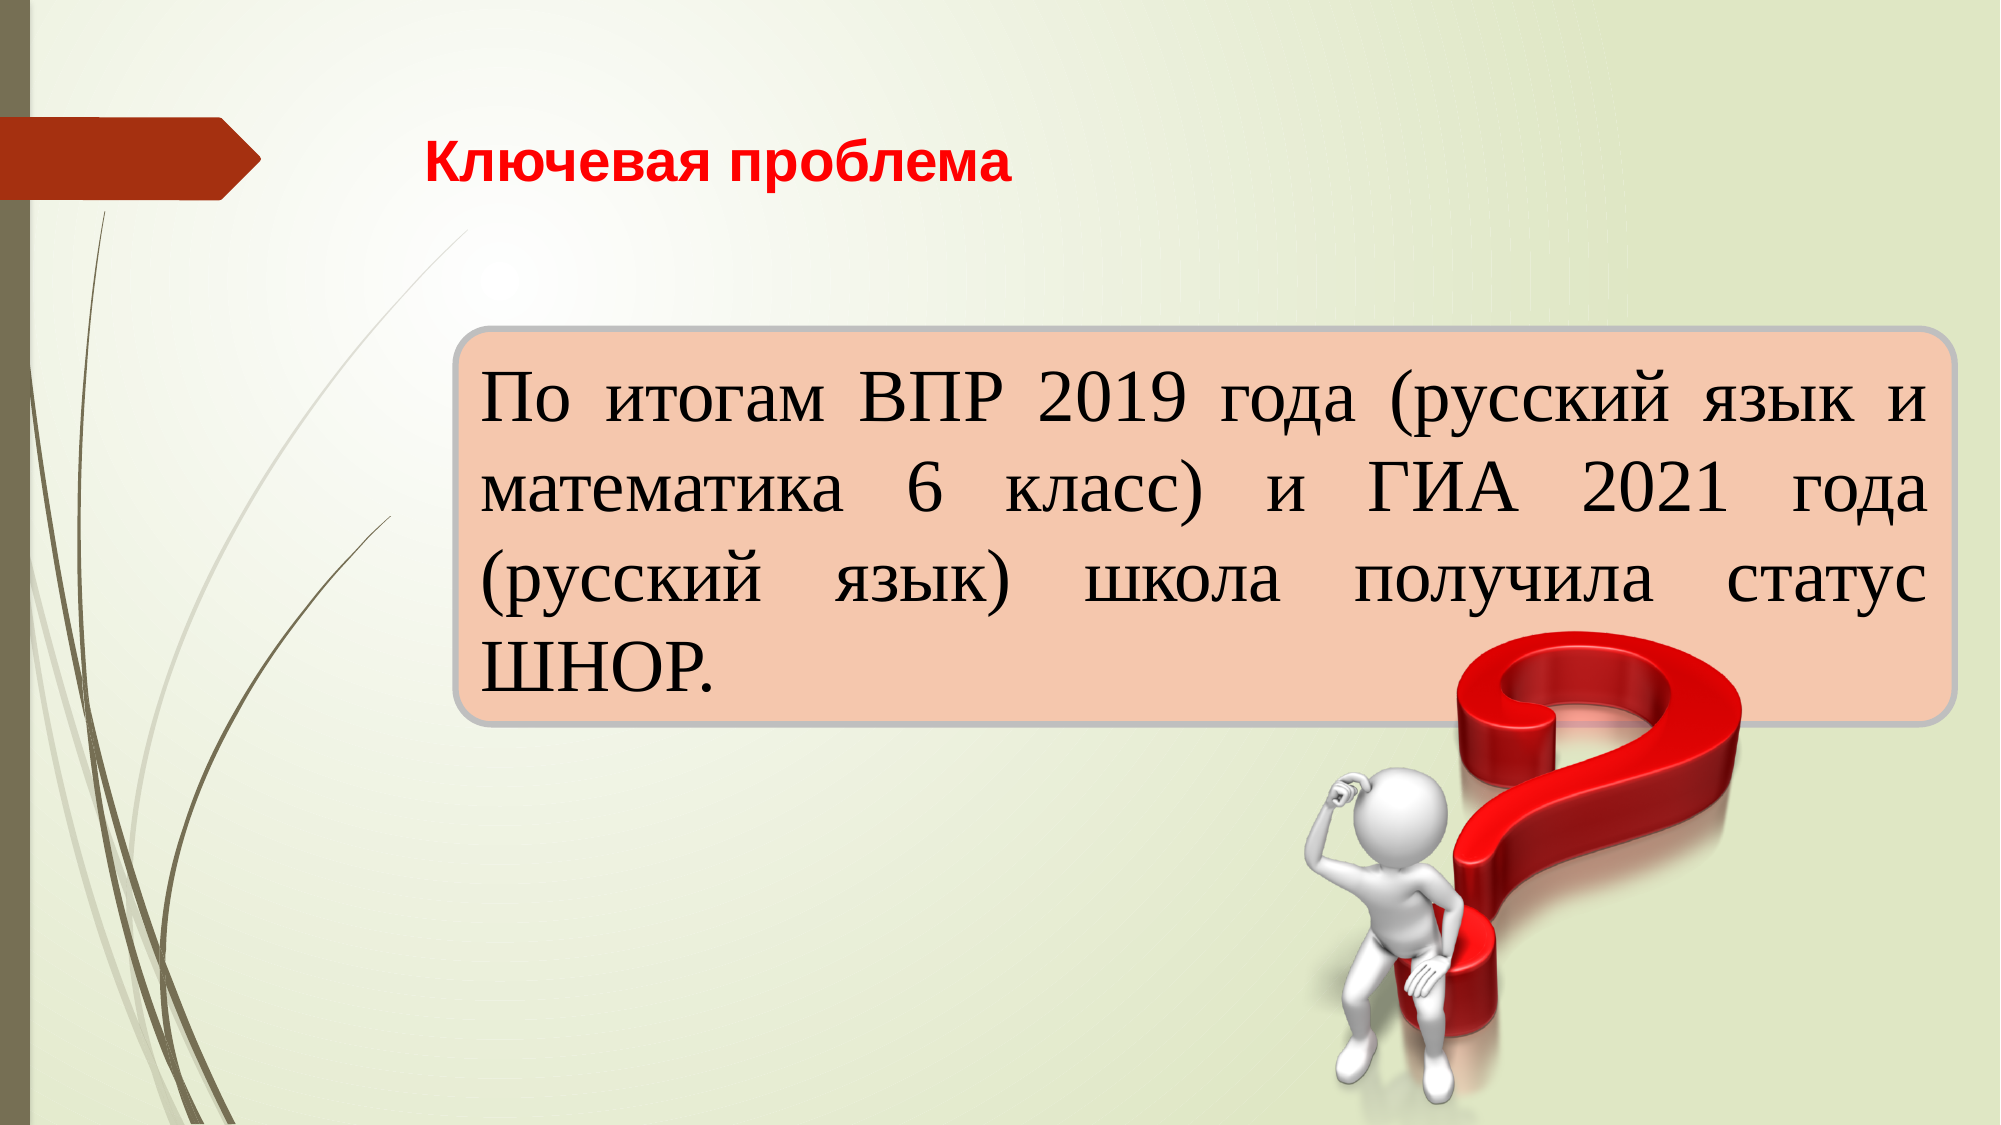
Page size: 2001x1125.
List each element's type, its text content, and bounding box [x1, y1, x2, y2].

text_box По итогам ВПР 2019 года (русский язык и математика 6 класс) и ГИА 2021 года (русский язык) школа получила статус ШНОР. [455, 328, 1955, 725]
text_box Ключевая проблема [107, 115, 1346, 200]
picture [1287, 618, 1765, 1125]
